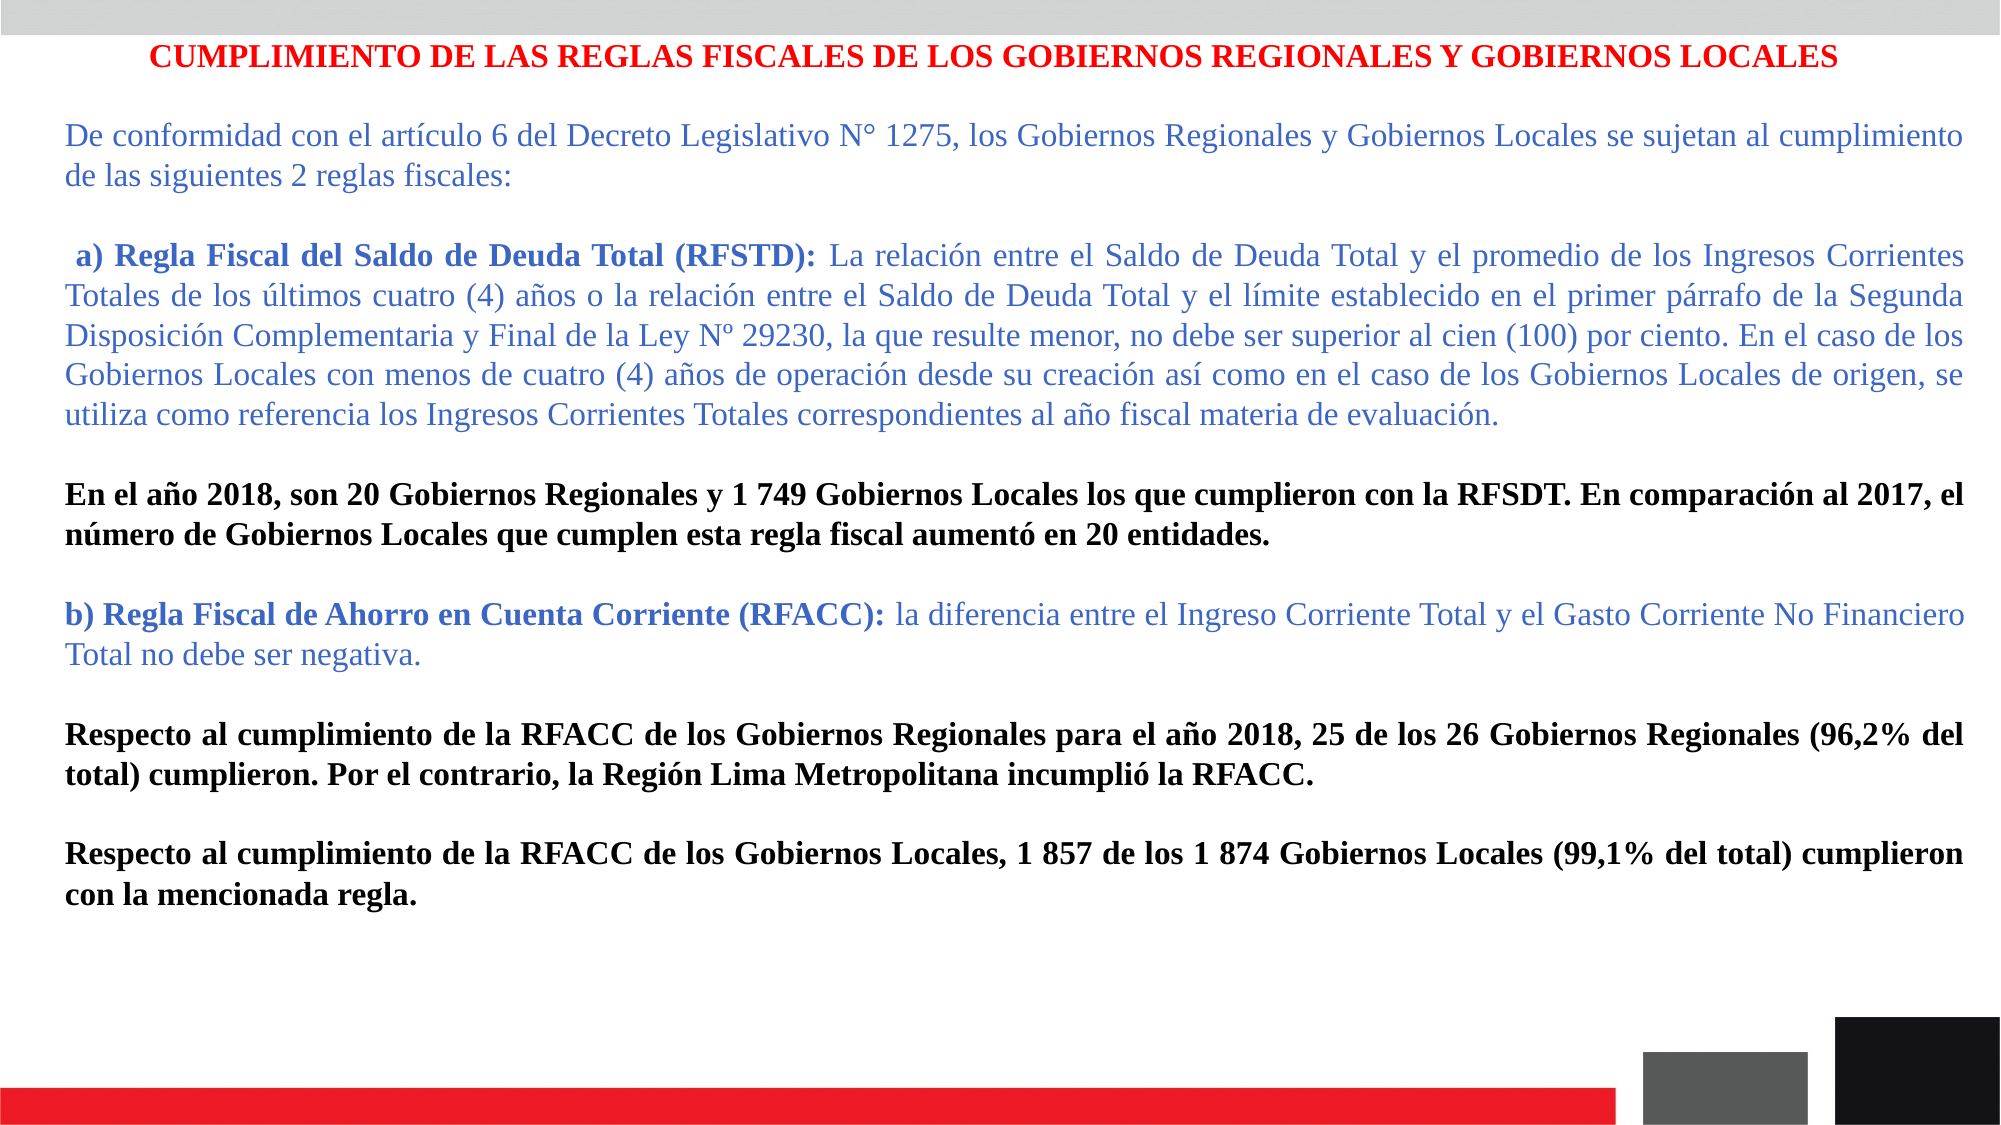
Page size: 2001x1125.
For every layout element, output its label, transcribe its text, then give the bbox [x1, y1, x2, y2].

text_box CUMPLIMIENTO DE LAS REGLAS FISCALES DE LOS GOBIERNOS REGIONALES Y GOBIERNOS LOCALES [89, 26, 1901, 82]
text_box De conformidad con el artículo 6 del Decreto Legislativo N° 1275, los Gobiernos Regionales y Gobiernos Locales se sujetan al cumplimiento de las siguientes 2 reglas fiscales: a) Regla Fiscal del Saldo de Deuda Total (RFSTD): La relación entre el Saldo de Deuda Total y el promedio de los Ingresos Corrientes Totales de los últimos cuatro (4) años o la relación entre el Saldo de Deuda Total y el límite establecido en el primer párrafo de la Segunda Disposición Complementaria y Final de la Ley Nº 29230, la que resulte menor, no debe ser superior al cien (100) por ciento. En el caso de los Gobiernos Locales con menos de cuatro (4) años de operación desde su creación así como en el caso de los Gobiernos Locales de origen, se utiliza como referencia los Ingresos Corrientes Totales correspondientes al año fiscal materia de evaluación. En el año 2018, son 20 Gobiernos Regionales y 1 749 Gobiernos Locales los que cumplieron con la RFSDT. En comparación al 2017, el número de Gobiernos Locales que cumplen esta regla fiscal aumentó en 20 entidades. b) Regla Fiscal de Ahorro en Cuenta Corriente (RFACC): la diferencia entre el Ingreso Corriente Total y el Gasto Corriente No Financiero Total no debe ser negativa. Respecto al cumplimiento de la RFACC de los Gobiernos Regionales para el año 2018, 25 de los 26 Gobiernos Regionales (96,2% del total) cumplieron. Por el contrario, la Región Lima Metropolitana incumplió la RFACC. Respecto al cumplimiento de la RFACC de los Gobiernos Locales, 1 857 de los 1 874 Gobiernos Locales (99,1% del total) cumplieron con la mencionada regla. [49, 105, 1983, 1039]
chart [49, 150, 992, 550]
picture [0, 0, 2000, 1125]
